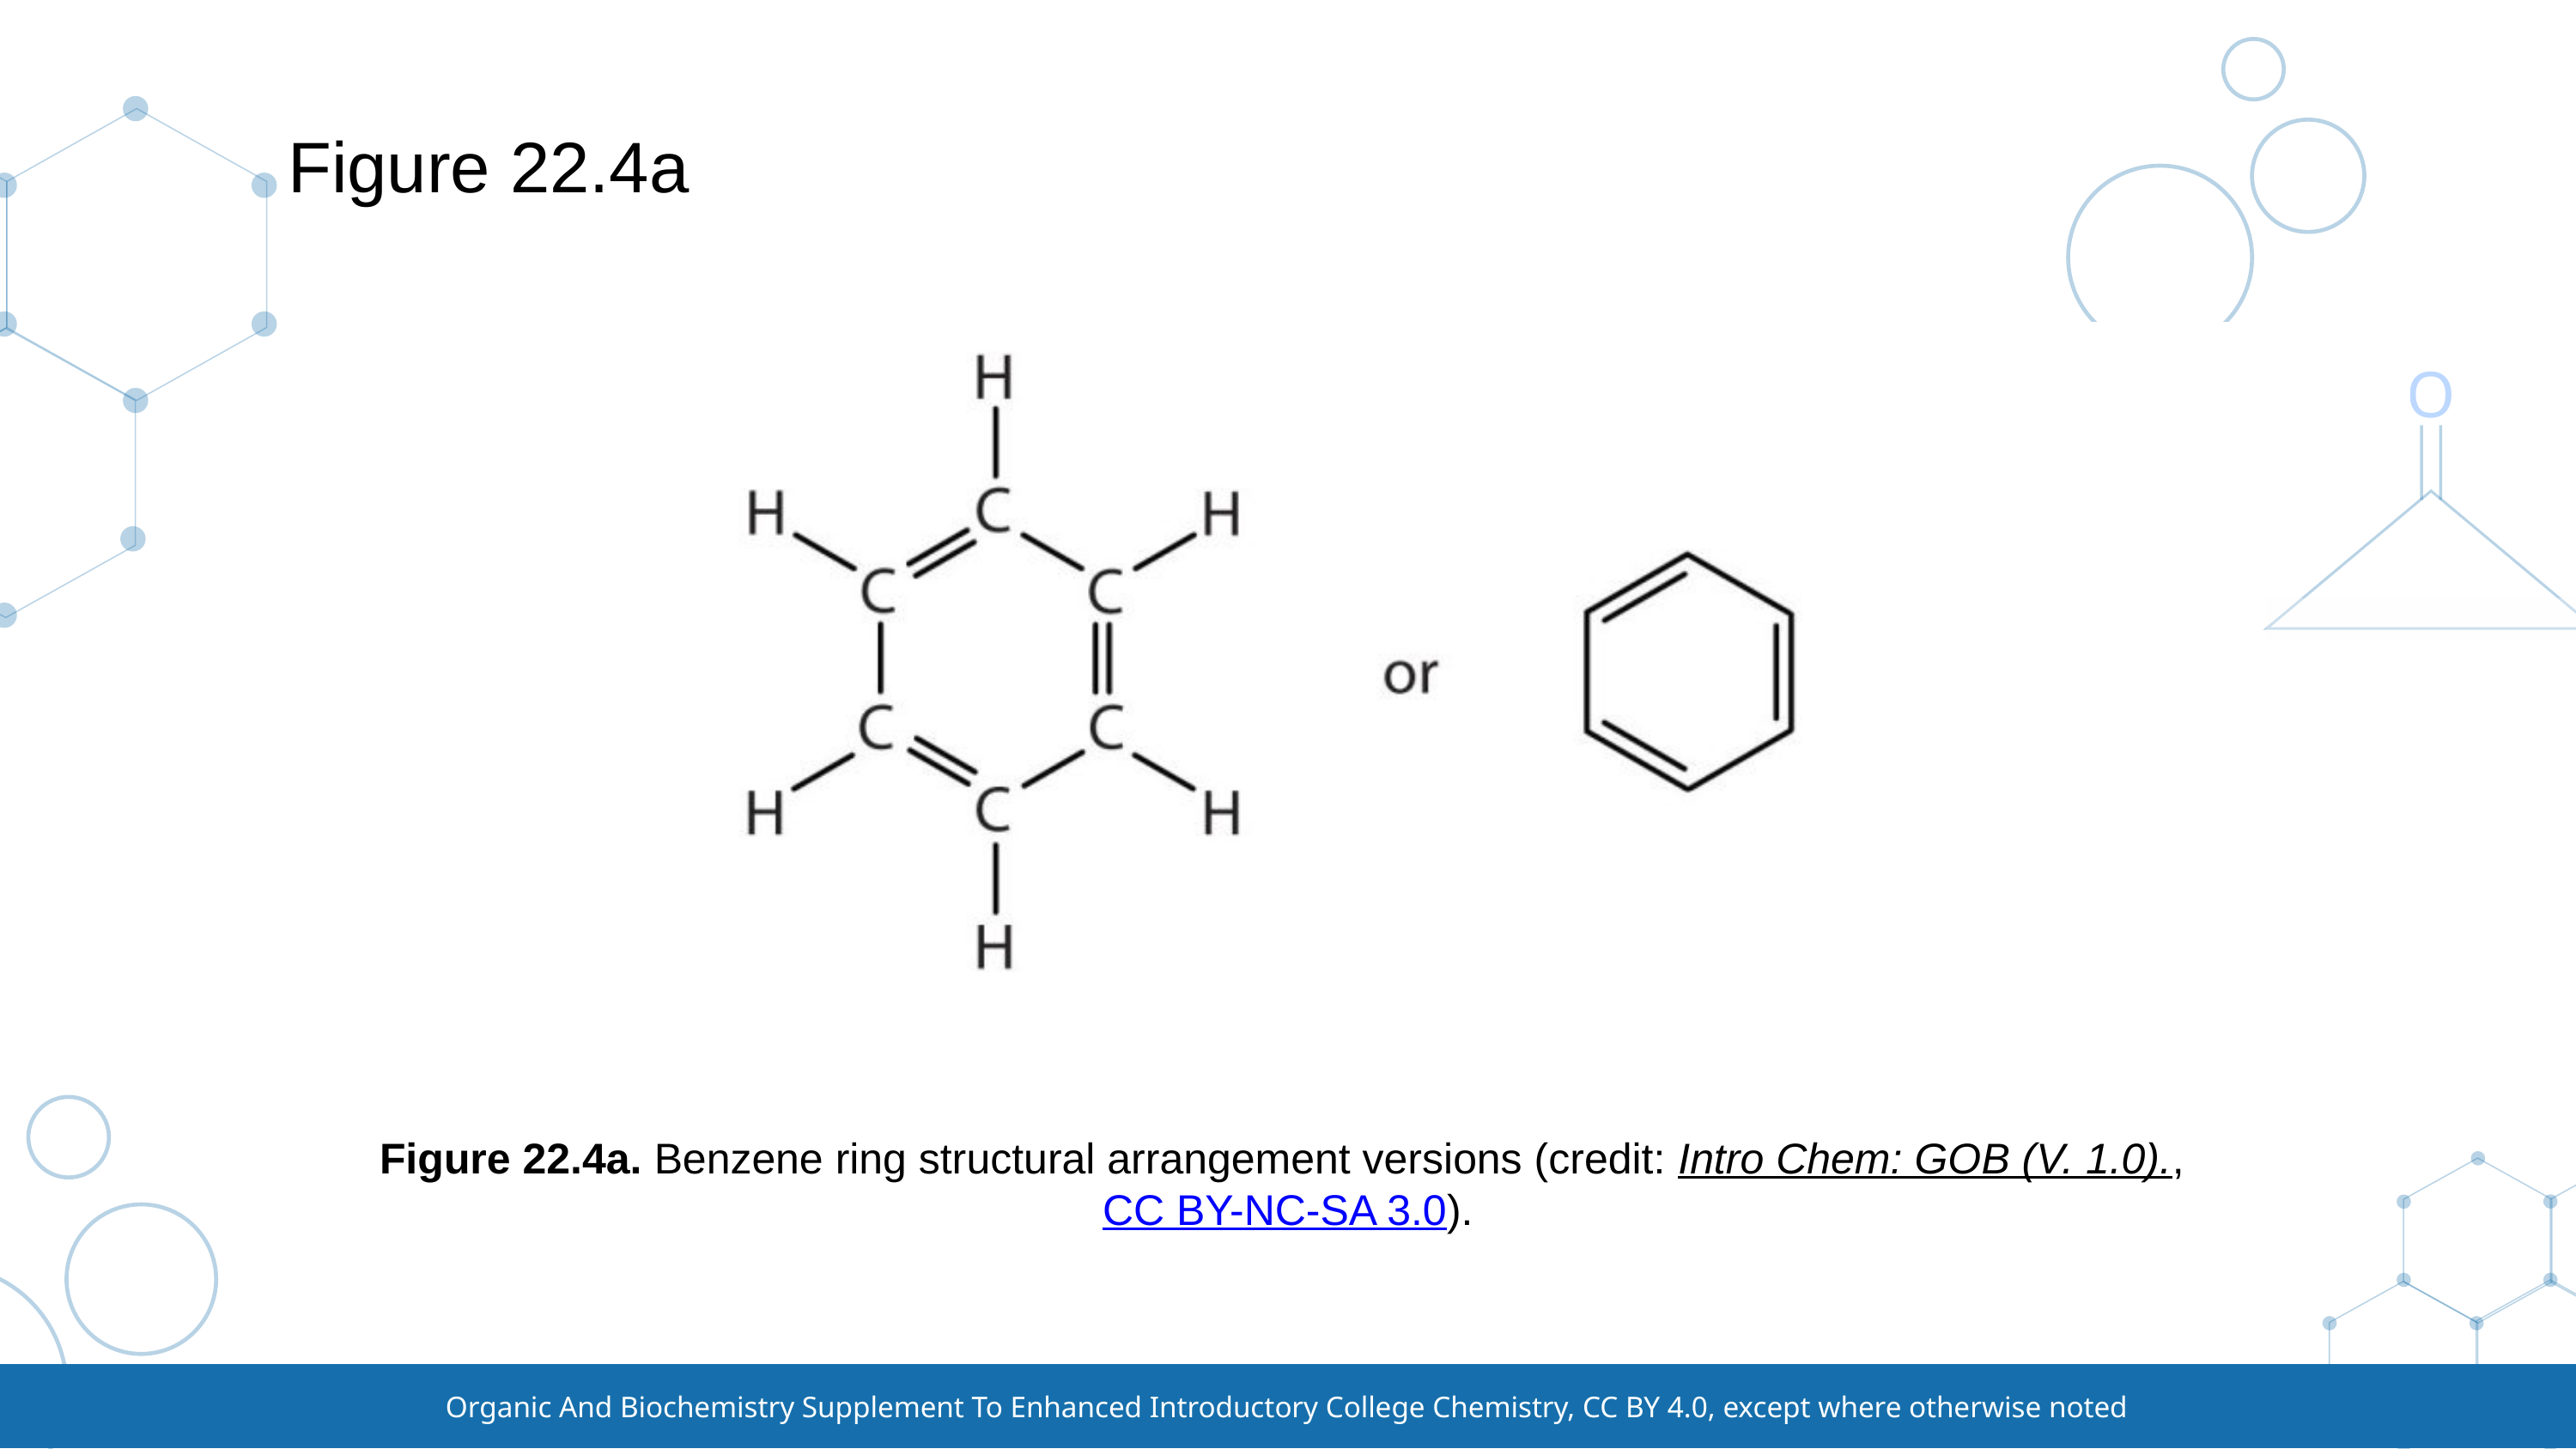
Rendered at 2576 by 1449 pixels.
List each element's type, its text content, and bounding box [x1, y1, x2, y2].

picture [315, 322, 2257, 1000]
list Figure 22.4a. Benzene ring structural arrangement versions (credit: Intro Chem: GOB (V. 1.0)., CC BY-NC-SA 3.0). [273, 1124, 2303, 1325]
footer Organic And Biochemistry Supplement To Enhanced Introductory College Chemistry, CC BY 4.0, except where otherwise noted [400, 1379, 2176, 1432]
title Figure 22.4a [275, 83, 1435, 245]
